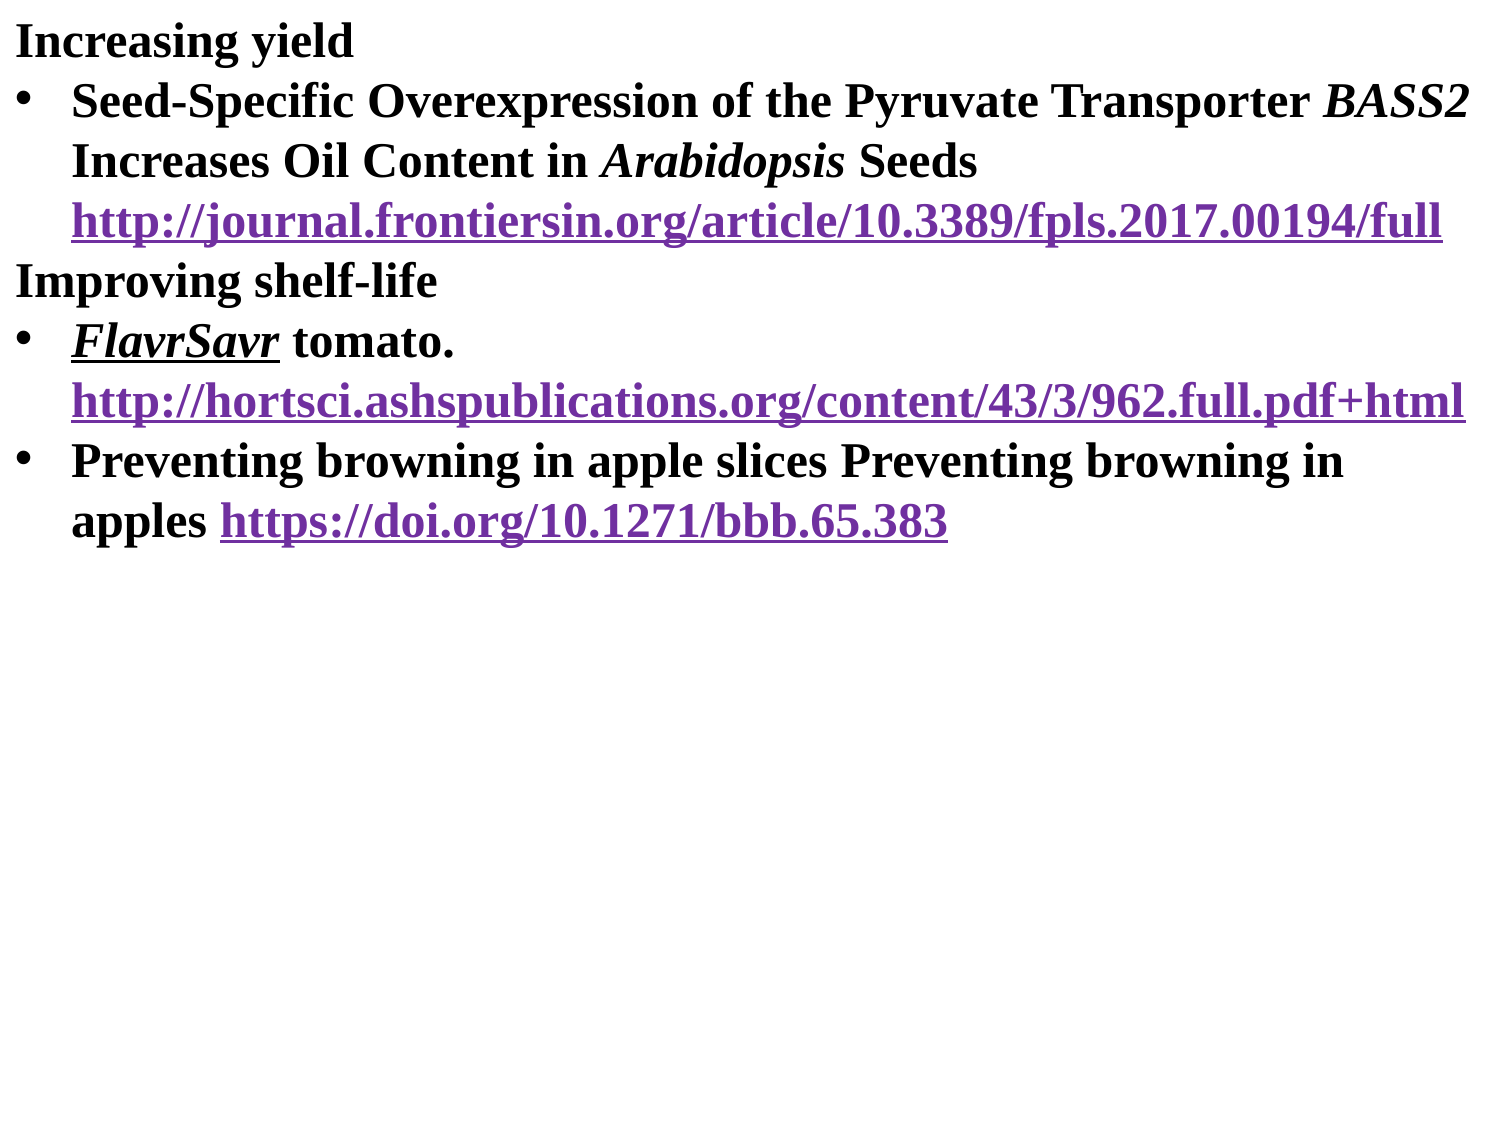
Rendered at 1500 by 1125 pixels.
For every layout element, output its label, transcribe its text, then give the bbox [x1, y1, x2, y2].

text_box Increasing yield Seed-Specific Overexpression of the Pyruvate Transporter BASS2 Increases Oil Content in Arabidopsis Seeds http://journal.frontiersin.org/article/10.3389/fpls.2017.00194/full Improving shelf-life FlavrSavr tomato. http://hortsci.ashspublications.org/content/43/3/962.full.pdf+html Preventing browning in apple slices Preventing browning in apples https://doi.org/10.1271/bbb.65.383 [0, 0, 1500, 555]
